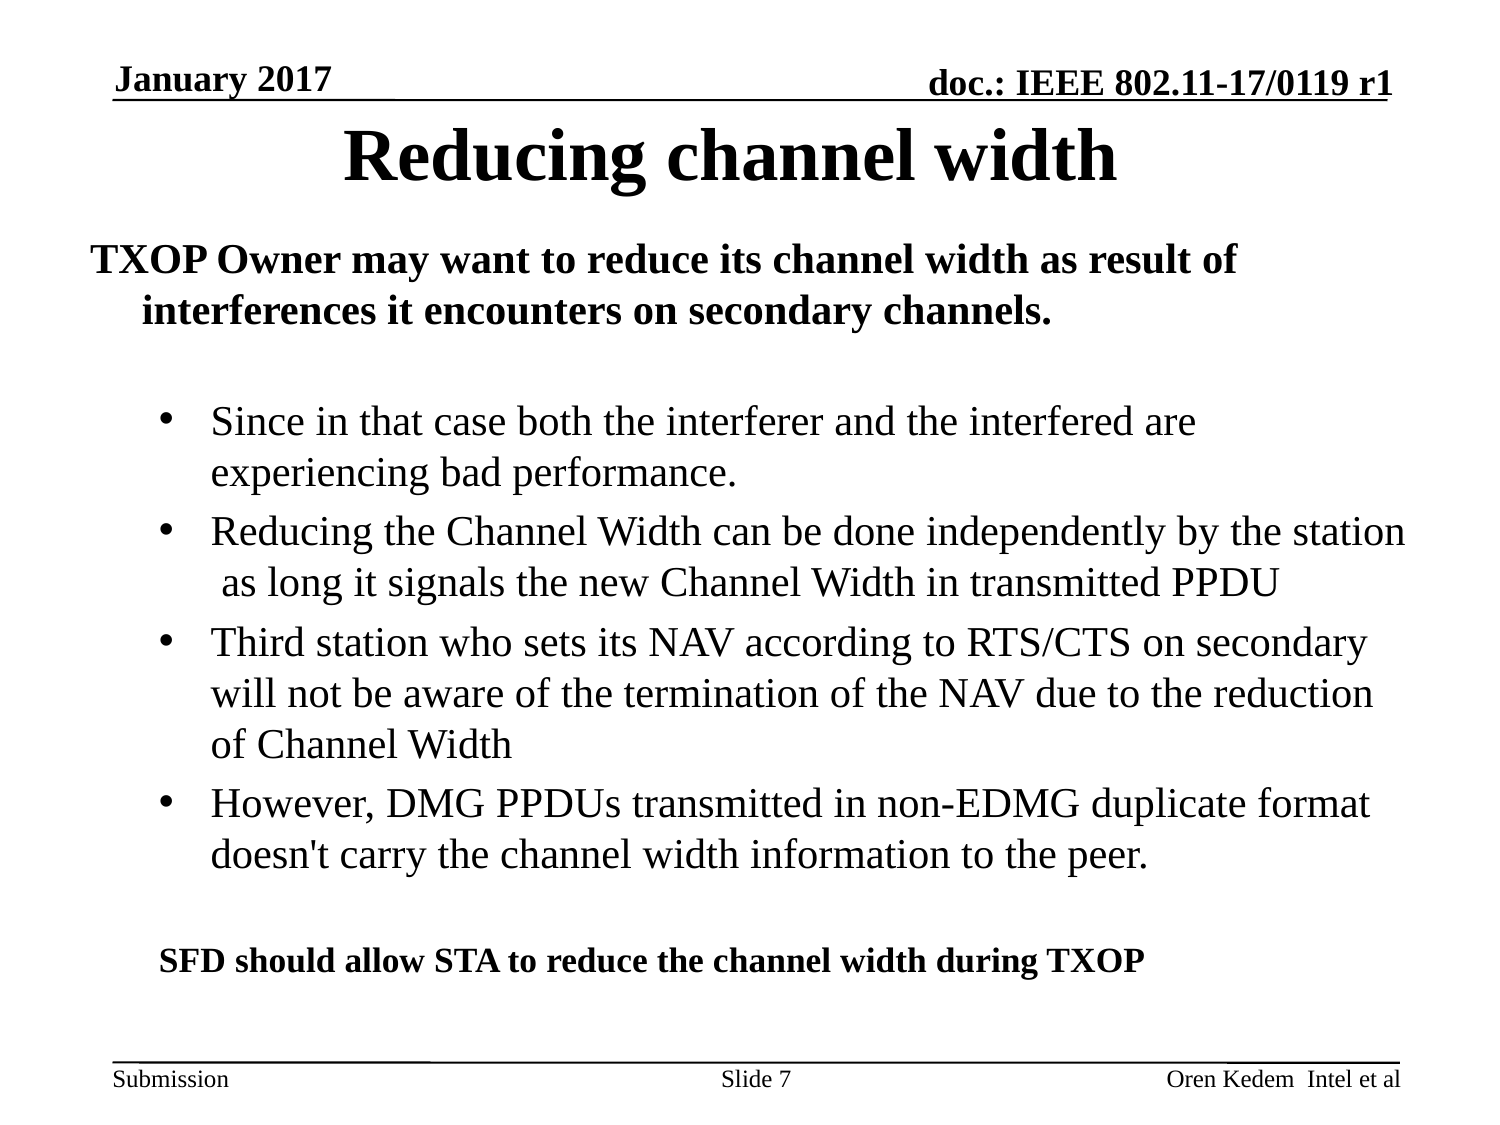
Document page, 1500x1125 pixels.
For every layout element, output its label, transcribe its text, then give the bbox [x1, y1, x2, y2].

title Reducing channel width [74, 93, 1426, 169]
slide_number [114, 54, 493, 100]
list TXOP Owner may want to reduce its channel width as result of interferences it encounters on secondary channels. Since in that case both the interferer and the interfered are experiencing bad performance. Reducing the Channel Width can be done independently by the station as long it signals the new Channel Width in transmitted PPDU Third station who sets its NAV according to RTS/CTS on secondary will not be aware of the termination of the NAV due to the reduction of Channel Width However, DMG PPDUs transmitted in non-EDMG duplicate format doesn't carry the channel width information to the peer. SFD should allow STA to reduce the channel width during TXOP [74, 169, 1426, 1033]
slide_number 7 [712, 1061, 800, 1123]
footer Oren Kedem Intel et al [902, 1061, 1402, 1093]
